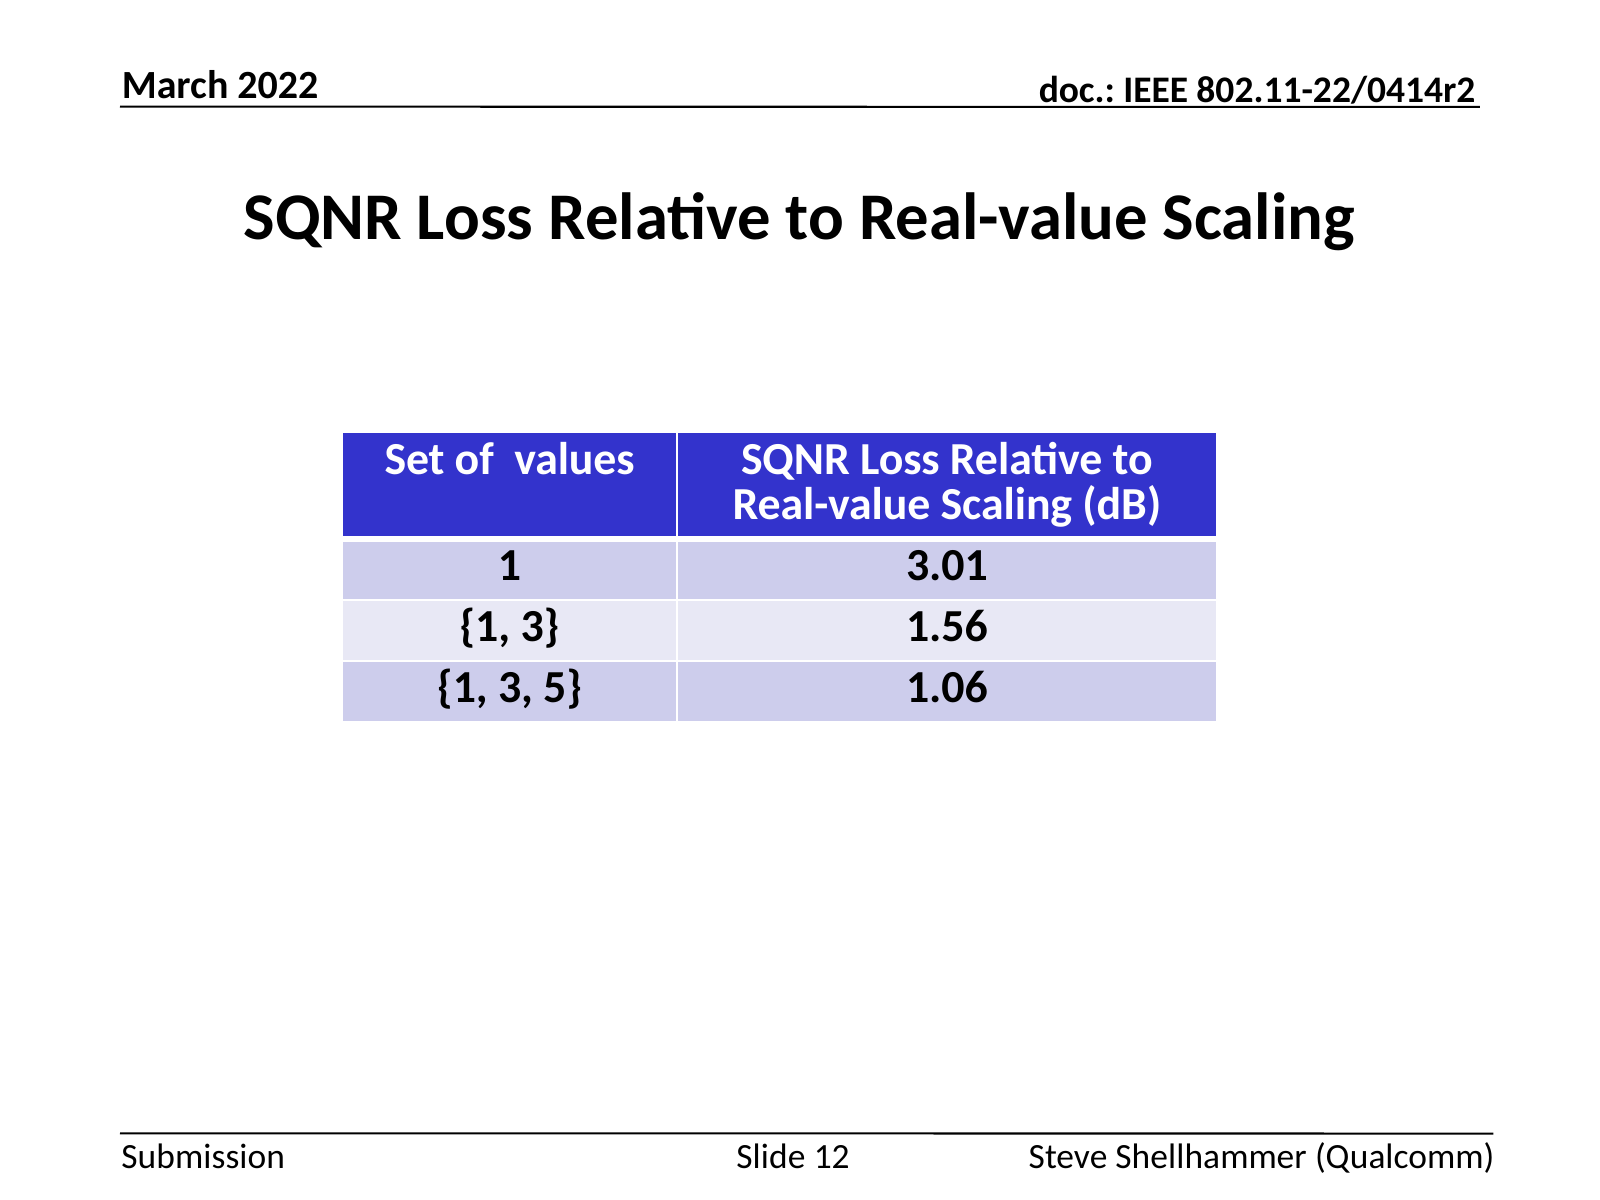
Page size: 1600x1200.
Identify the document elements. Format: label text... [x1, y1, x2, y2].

slide_number Slide 12 [733, 1132, 854, 1197]
title SQNR Loss Relative to Real-value Scaling [119, 119, 1480, 307]
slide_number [121, 58, 451, 107]
footer Steve Shellhammer (Qualcomm) [937, 1132, 1495, 1174]
